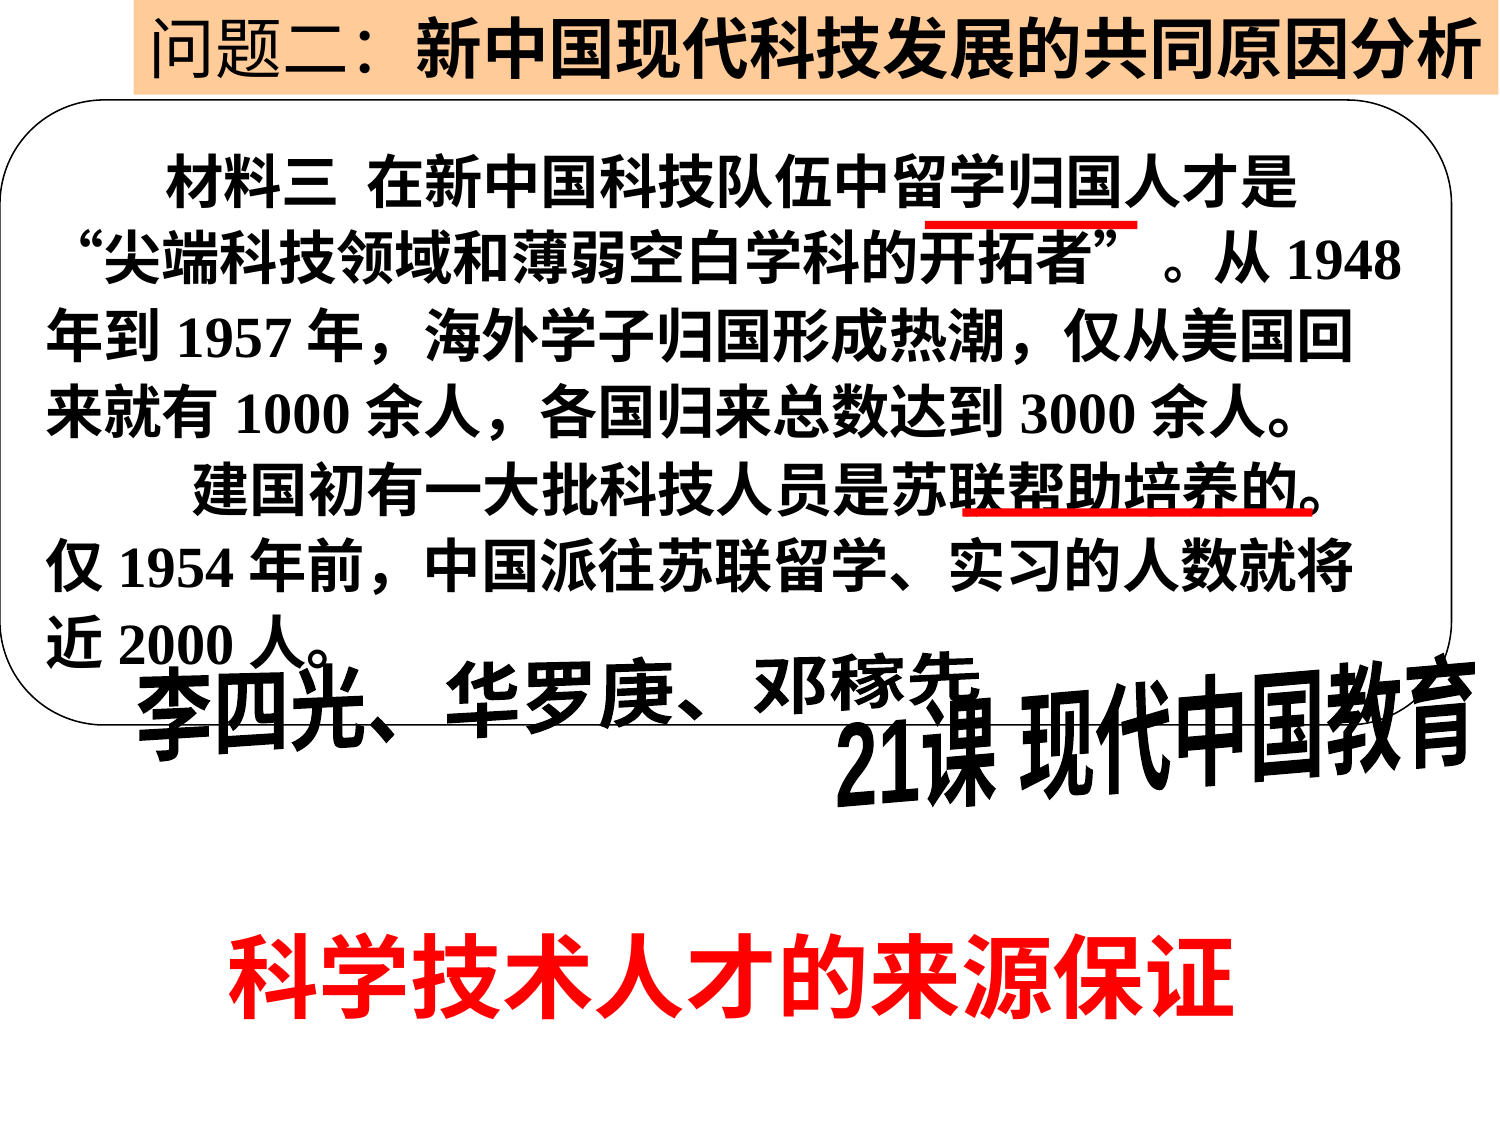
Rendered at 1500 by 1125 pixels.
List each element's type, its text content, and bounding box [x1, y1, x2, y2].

text_box 材料三 在新中国科技队伍中留学归国人才是“尖端科技领域和薄弱空白学科的开拓者” 。从1948年到1957年，海外学子归国形成热潮，仅从美国回来就有1000余人，各国归来总数达到3000余人。 建国初有一大批科技人员是苏联帮助培养的。仅1954年前，中国派往苏联留学、实习的人数就将近2000人。 [0, 99, 1452, 725]
text_box 问题二：新中国现代科技发展的共同原因分析 [133, 0, 1499, 95]
text_box 科学技术人才的来源保证 [212, 912, 1325, 1038]
